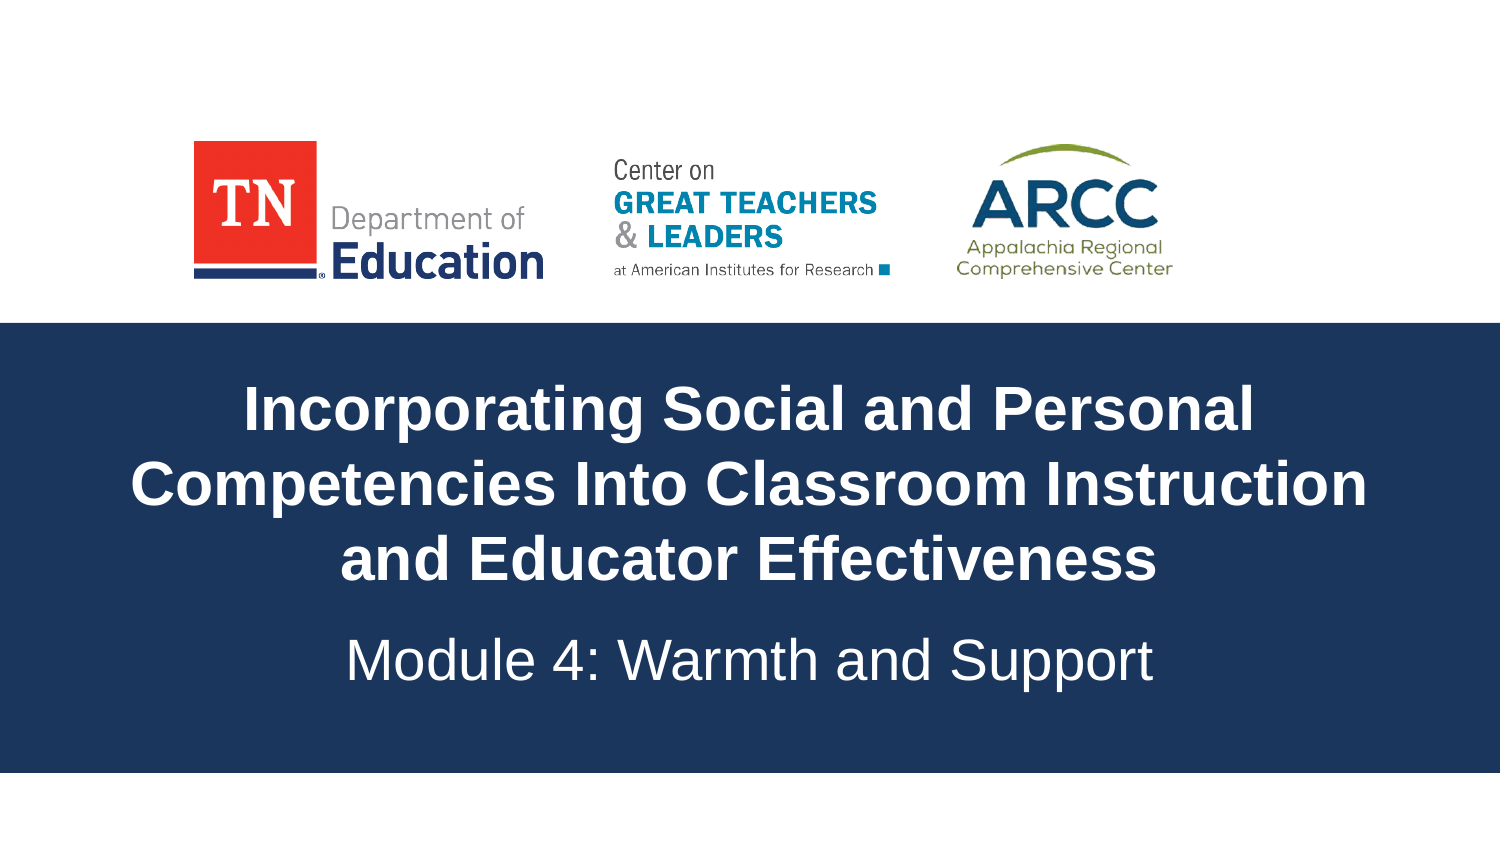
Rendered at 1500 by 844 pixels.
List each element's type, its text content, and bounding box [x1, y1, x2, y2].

picture [194, 141, 543, 279]
picture [957, 144, 1173, 279]
picture [610, 155, 890, 279]
list Module 4: Warmth and Support [75, 615, 1425, 754]
title Incorporating Social and Personal Competencies Into Classroom Instruction and Educator Effectiveness [75, 410, 1425, 551]
